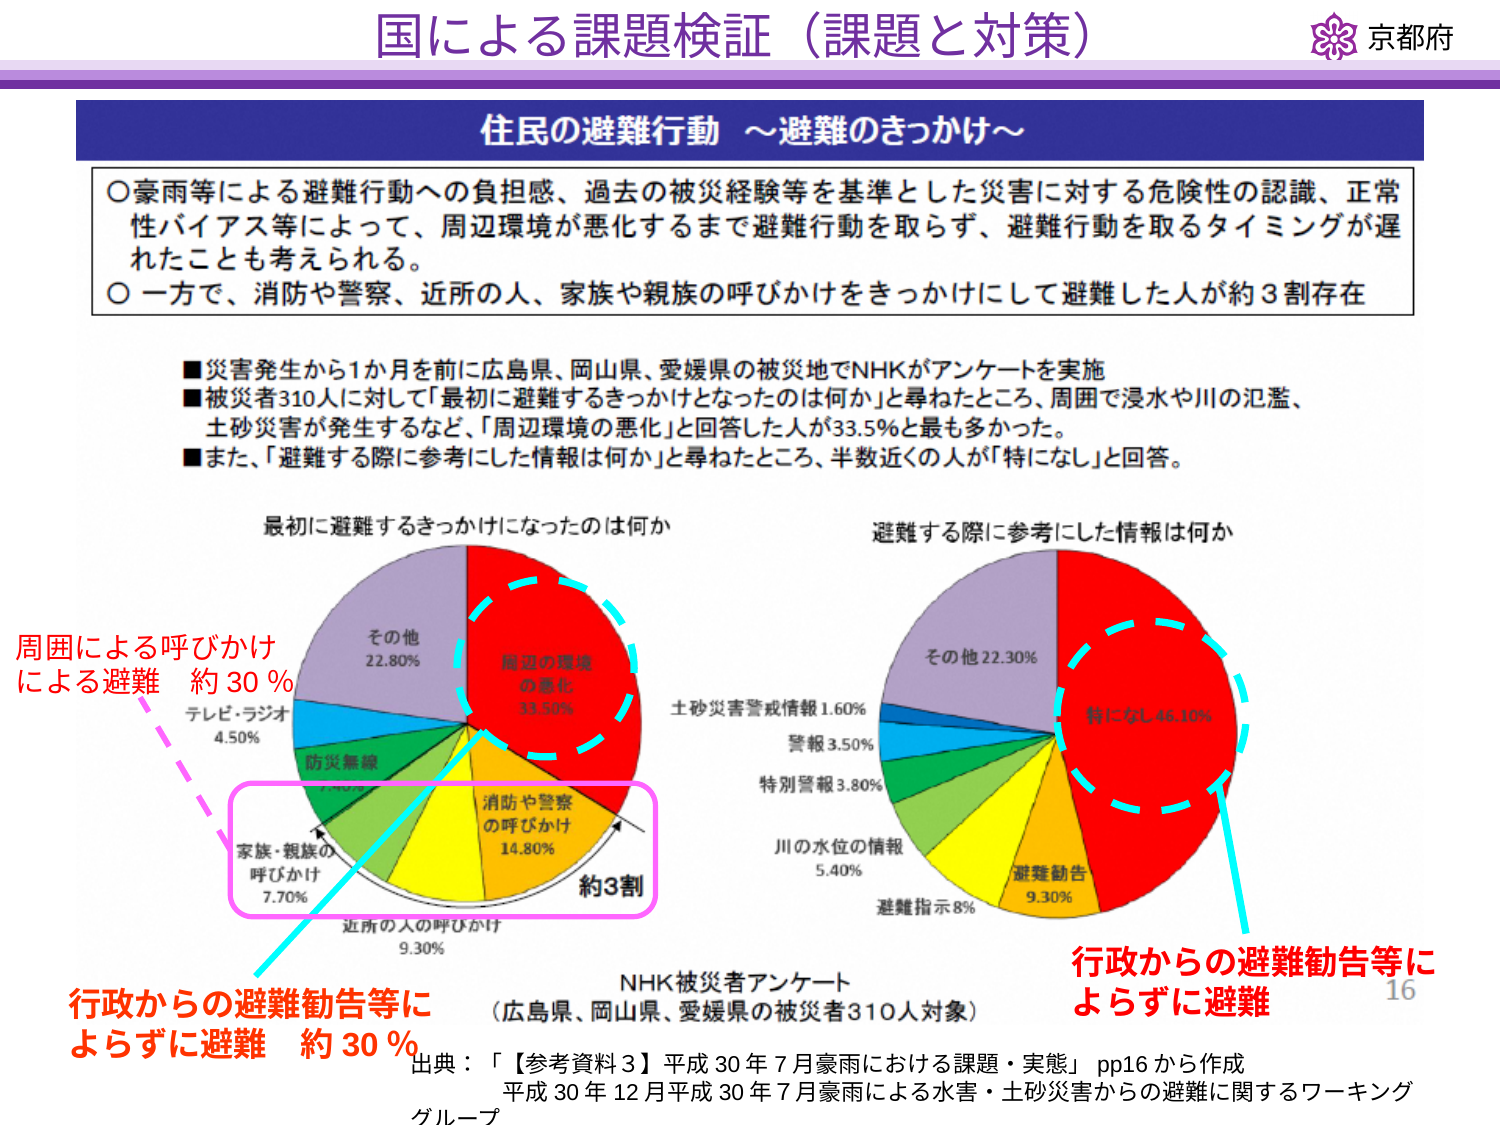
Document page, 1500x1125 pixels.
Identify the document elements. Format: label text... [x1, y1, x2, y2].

text_box 行政からの避難勧告等によらずに避難 約30％ [53, 976, 457, 1071]
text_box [140, 697, 231, 851]
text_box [1218, 783, 1247, 934]
picture [76, 100, 1424, 1025]
text_box 国による課題検証（課題と対策） [140, 0, 1357, 72]
text_box 周囲による呼びかけ による避難 約30％ [1, 621, 76, 707]
text_box 出典：「【参考資料３】平成30年7月豪雨における課題・実態」pp16から作成 平成30年12月平成30年７月豪雨による水害・土砂災害からの避難に関するワーキンググループ [395, 1042, 1437, 1125]
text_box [255, 730, 483, 977]
text_box 行政からの避難勧告等によらずに避難 [1057, 933, 1461, 1029]
